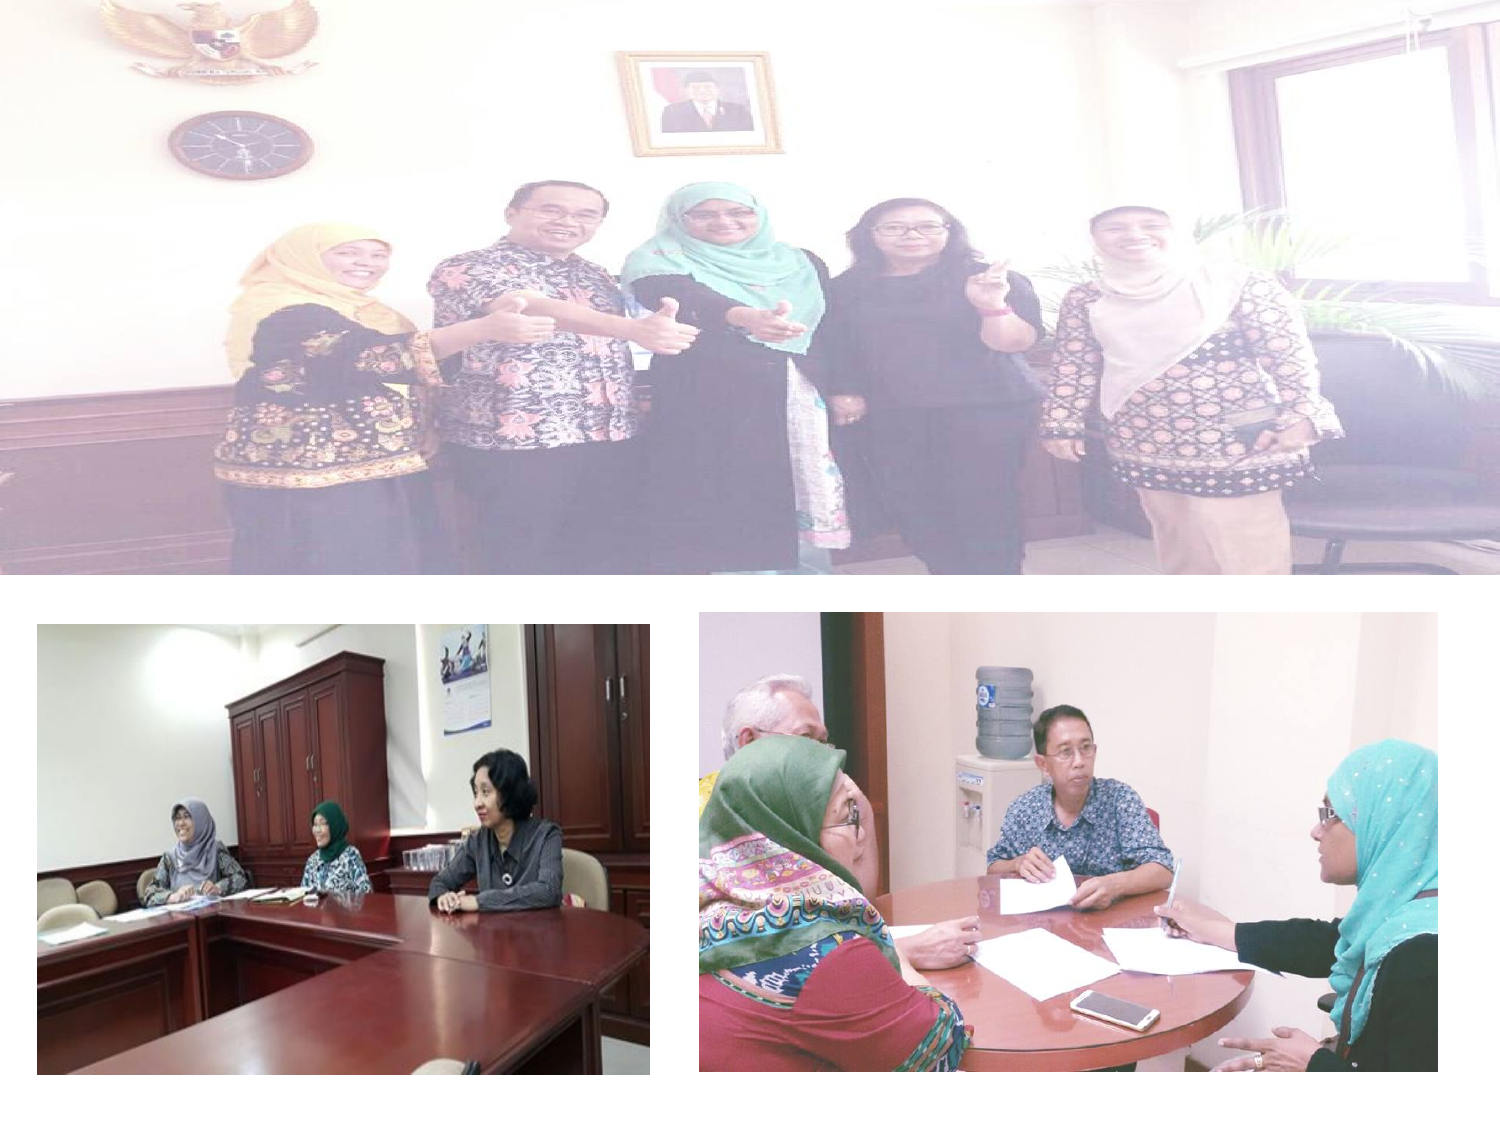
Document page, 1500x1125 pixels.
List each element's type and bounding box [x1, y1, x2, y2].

picture [699, 612, 1438, 1073]
picture [0, 0, 1500, 576]
list [37, 624, 651, 1076]
